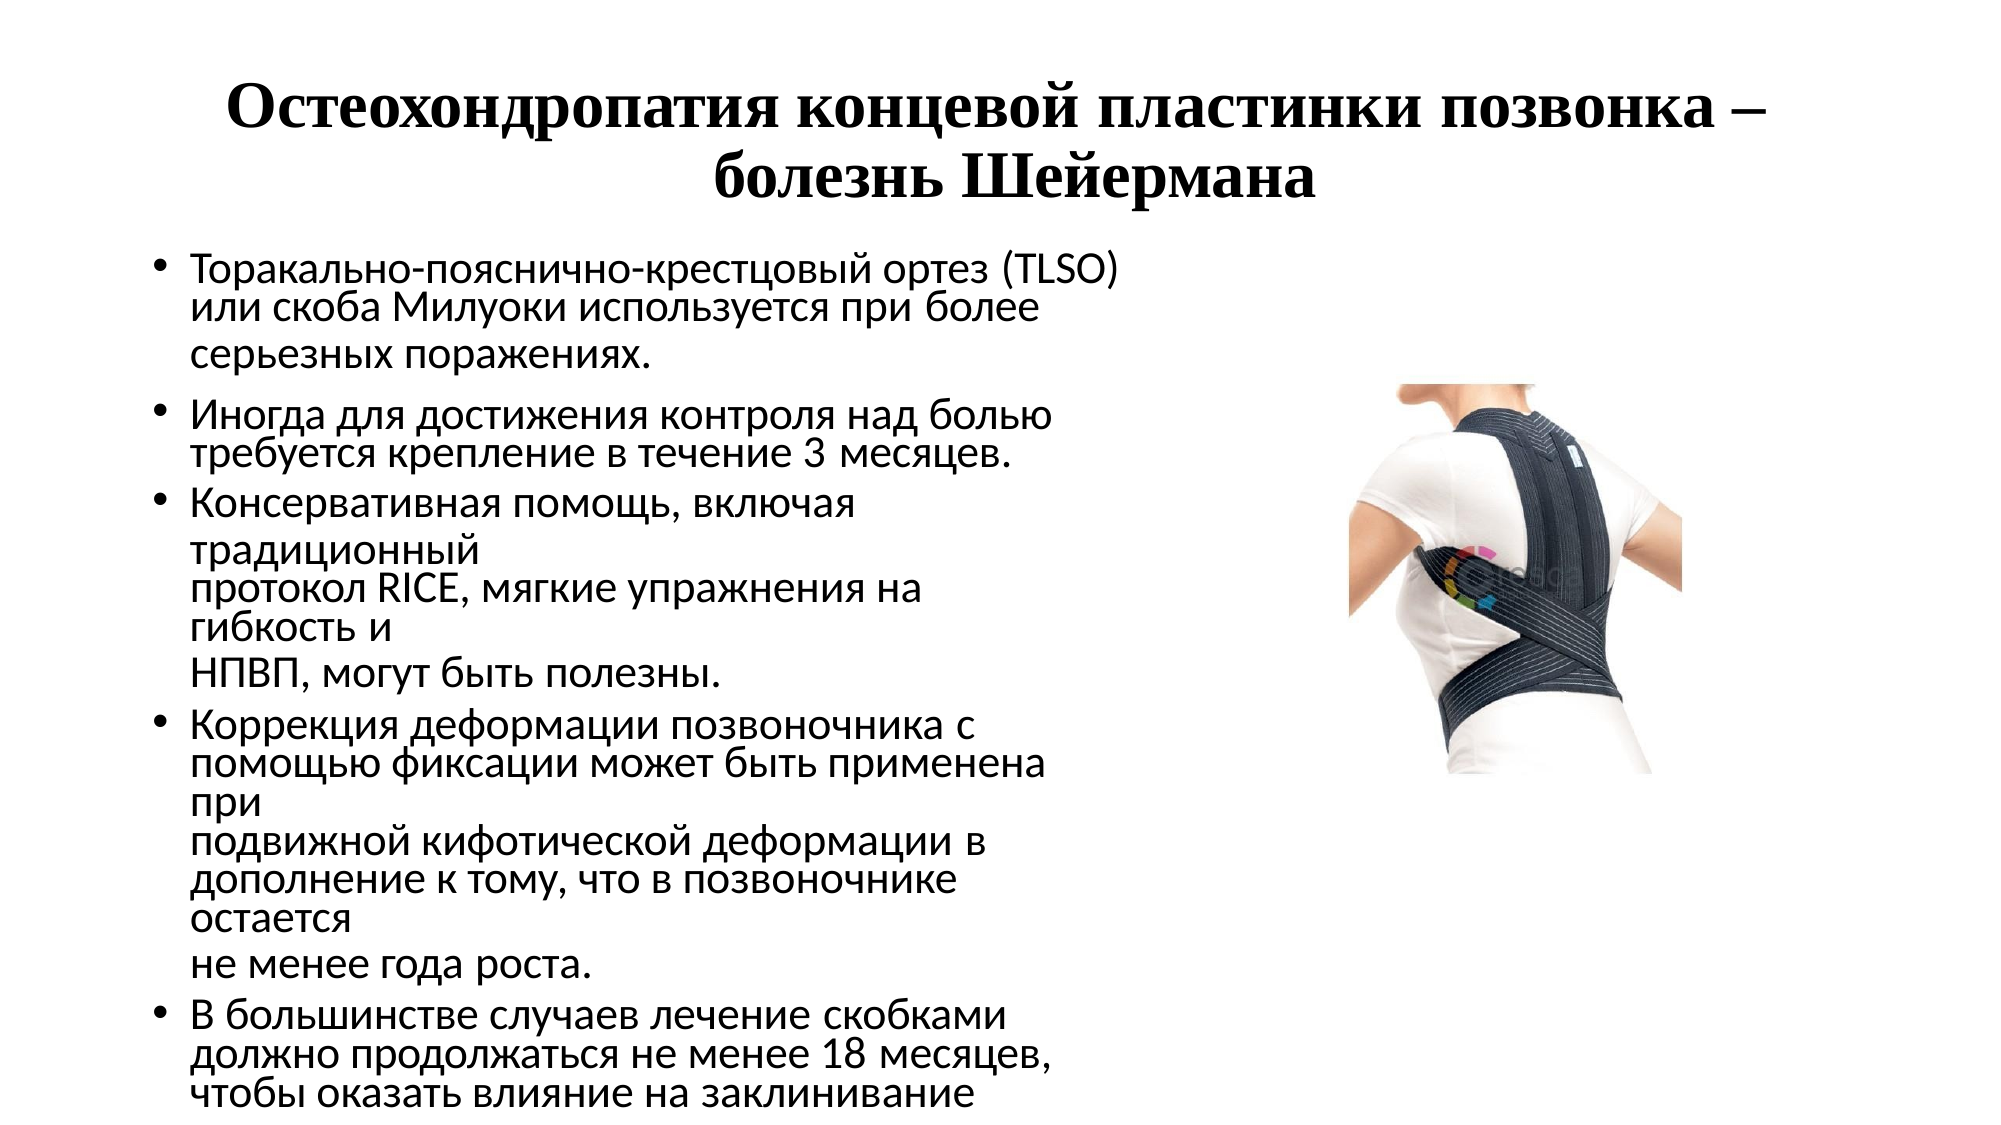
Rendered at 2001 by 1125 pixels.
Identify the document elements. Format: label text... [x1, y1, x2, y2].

text_box [1346, 374, 1684, 779]
title Остеохондропатия концевой пластинки позвонка – болезнь Шейермана [223, 58, 1777, 259]
text_box Торакально-пояснично-крестцовый ортез (TLSO) или скоба Милуоки используется при более серьезных поражениях. Иногда для достижения контроля над болью требуется крепление в течение 3 месяцев. Консервативная помощь, включая традиционный протокол RICE, мягкие упражнения на гибкость и НПВП, могут быть полезны. Коррекция деформации позвоночника с помощью фиксации может быть применена при подвижной кифотической деформации в дополнение к тому, что в позвоночнике остается не менее года роста. В большинстве случаев лечение скобками должно продолжаться не менее 18 месяцев, чтобы оказать влияние на заклинивание позвонков. [150, 243, 1166, 1125]
